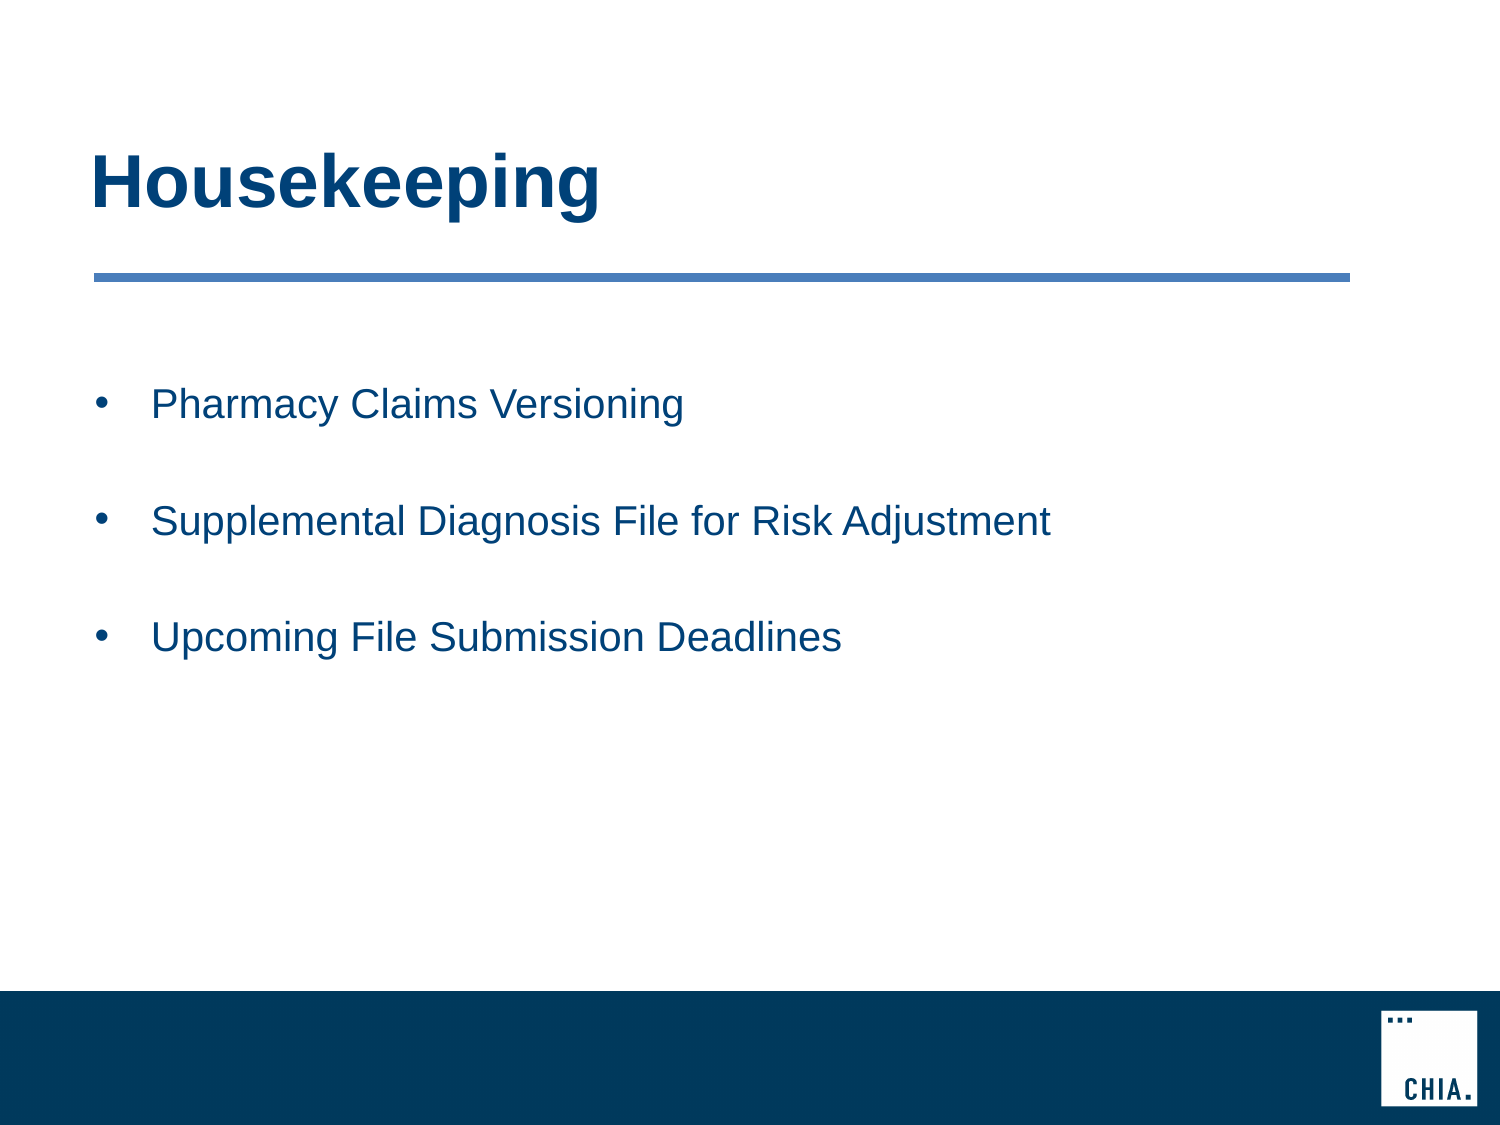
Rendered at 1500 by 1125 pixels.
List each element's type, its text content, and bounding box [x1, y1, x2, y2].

picture [0, 991, 1500, 1125]
title Housekeeping [75, 93, 1351, 261]
subtitle Pharmacy Claims Versioning Supplemental Diagnosis File for Risk Adjustment Upcoming File Submission Deadlines [79, 310, 1353, 987]
